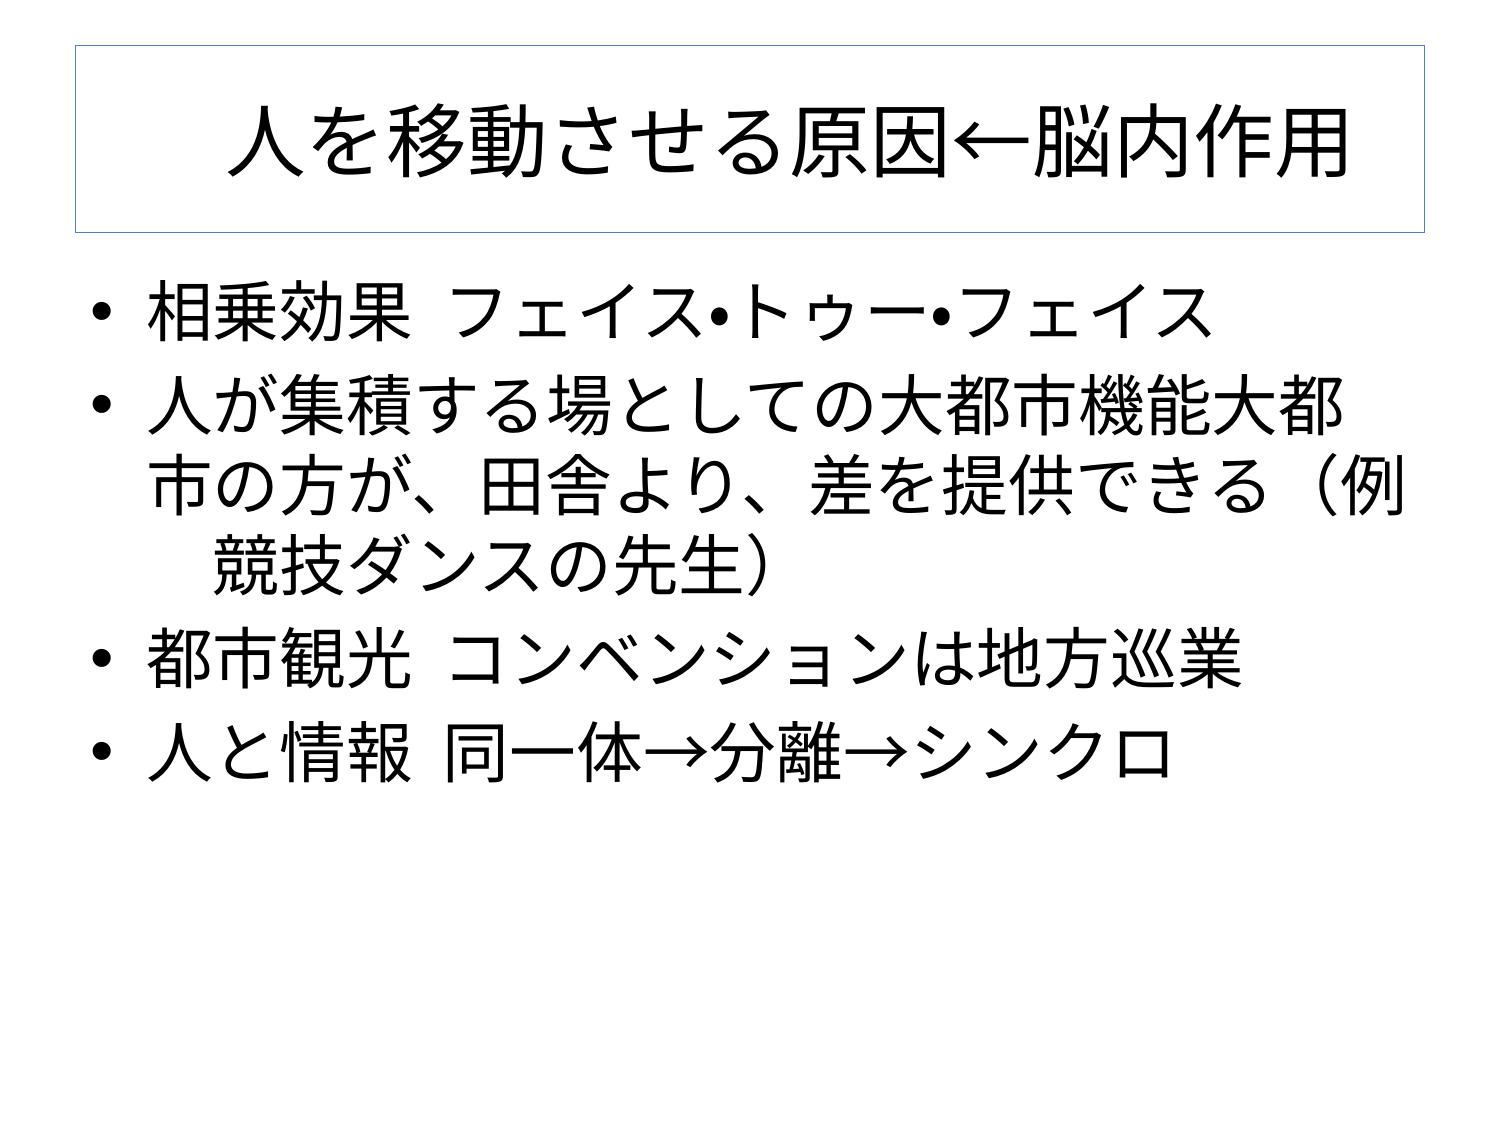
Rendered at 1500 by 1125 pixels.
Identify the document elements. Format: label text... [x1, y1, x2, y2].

title 人を移動させる原因←脳内作用 [75, 45, 1425, 233]
list 相乗効果 フェイス・トゥー・フェイス 人が集積する場としての大都市機能大都市の方が、田舎より、差を提供できる（例 競技ダンスの先生） 都市観光 コンベンションは地方巡業 人と情報 同一体→分離→シンクロ [75, 262, 1425, 1005]
